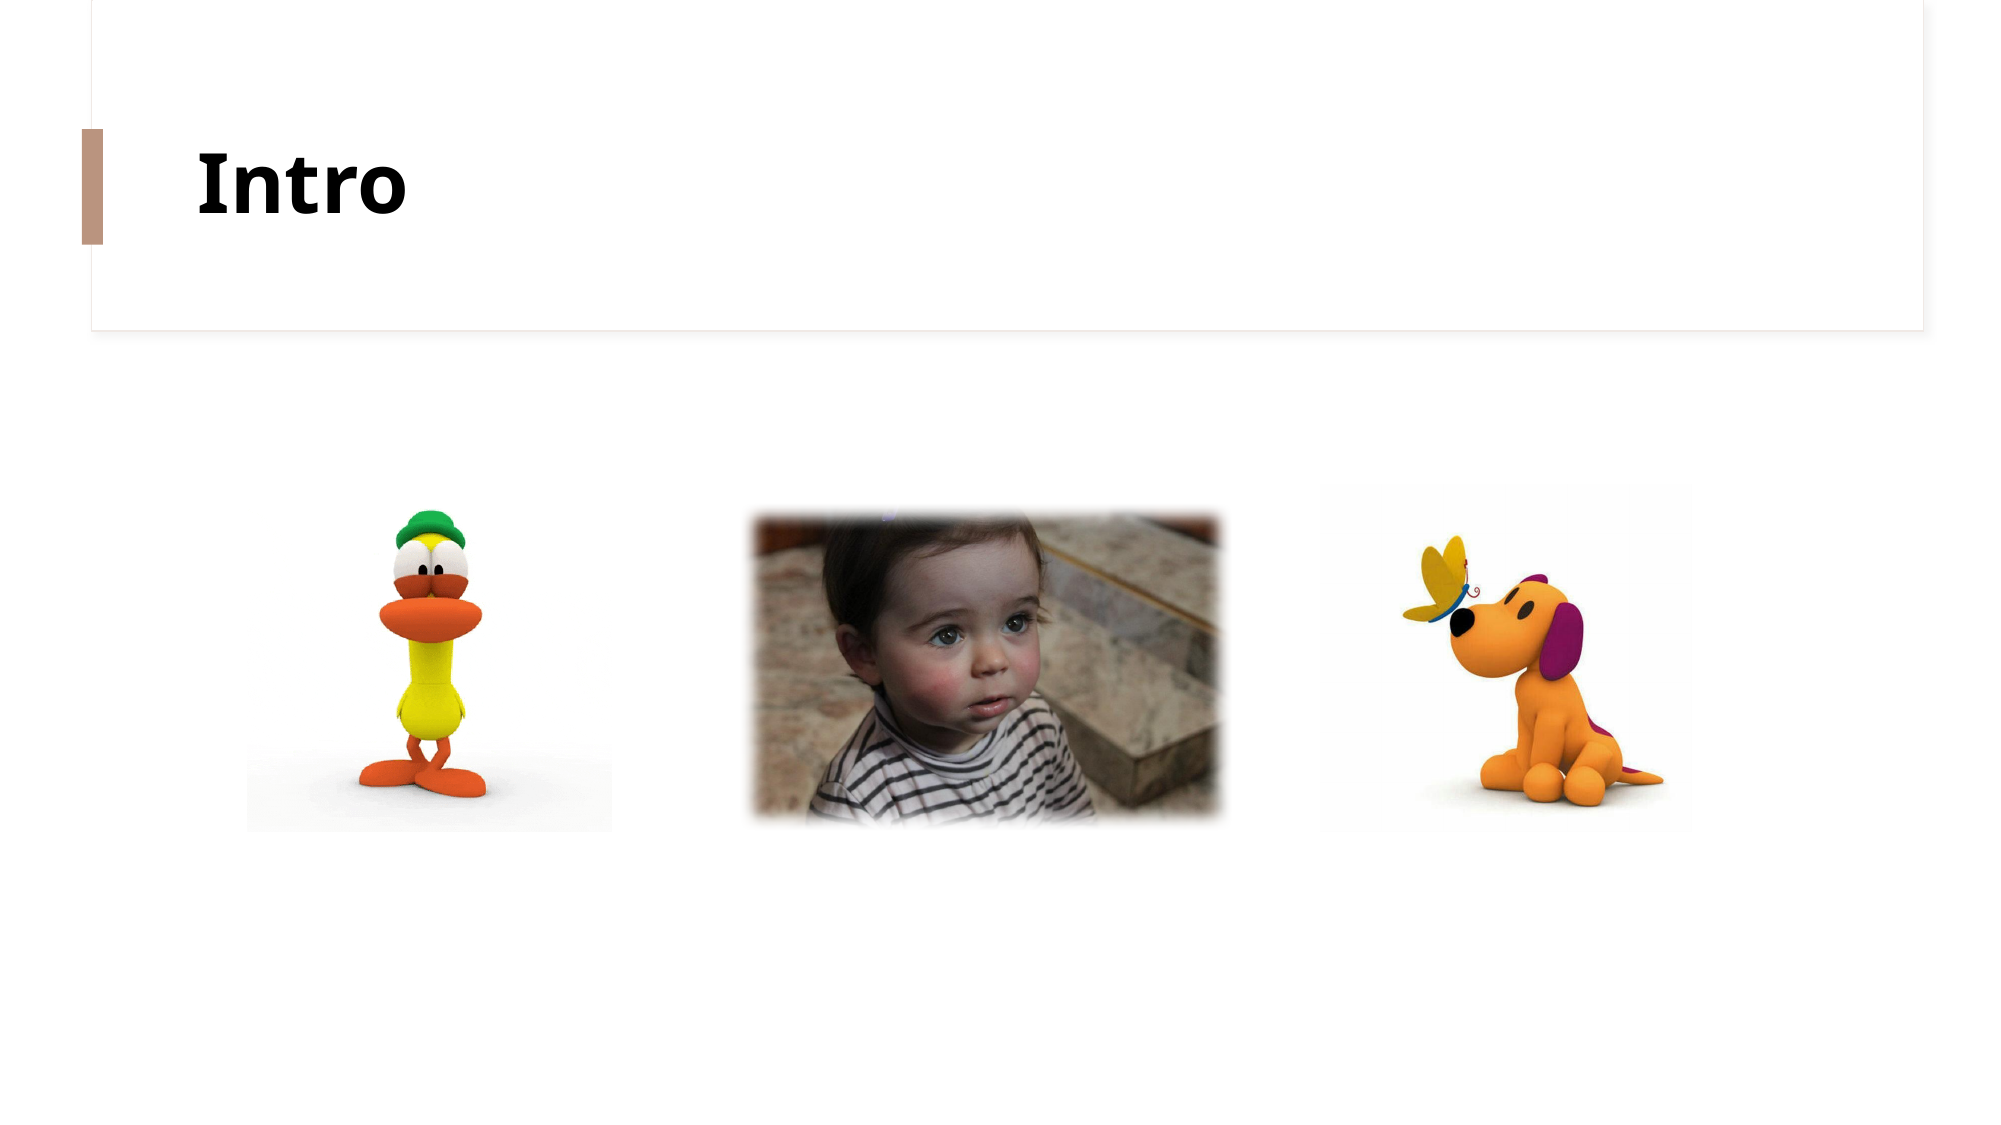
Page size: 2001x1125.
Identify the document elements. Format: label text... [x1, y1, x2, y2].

title Intro [183, 90, 1851, 284]
picture [739, 502, 1233, 832]
picture [1320, 483, 1692, 832]
picture [247, 467, 612, 832]
